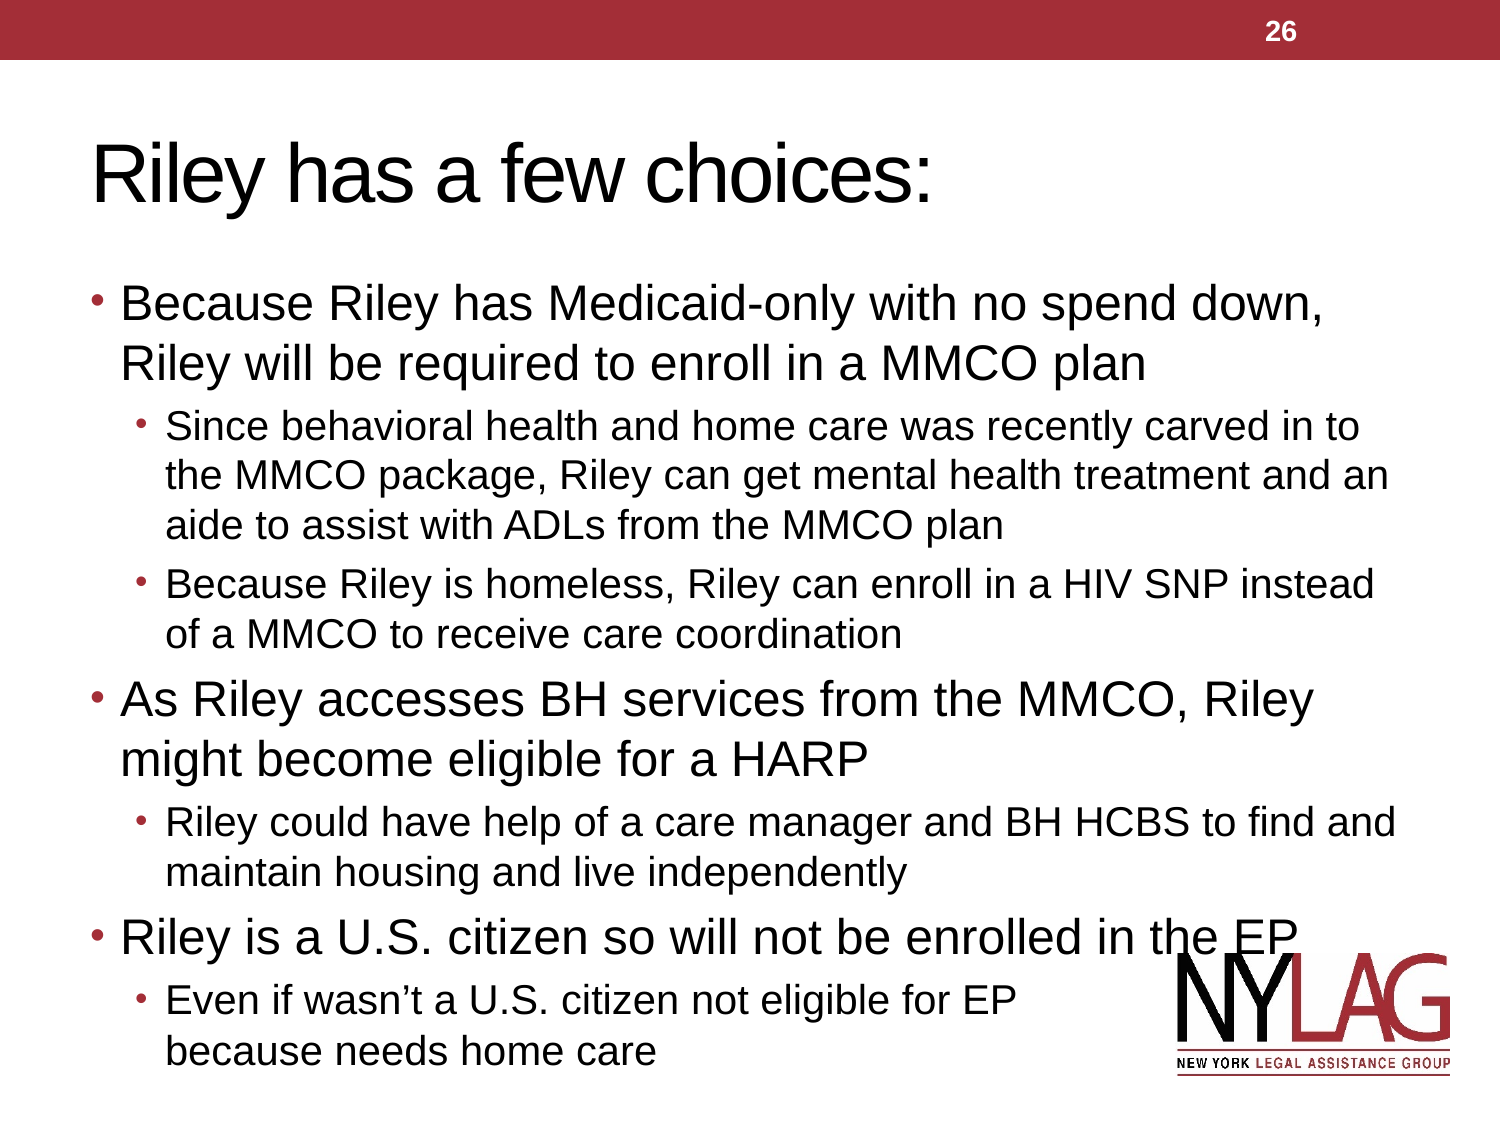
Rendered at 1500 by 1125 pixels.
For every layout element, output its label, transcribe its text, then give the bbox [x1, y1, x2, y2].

picture [1175, 953, 1450, 1076]
title Riley has a few choices: [75, 87, 1425, 250]
slide_number 26 [1250, 3, 1425, 57]
list Because Riley has Medicaid-only with no spend down, Riley will be required to enroll in a MMCO plan Since behavioral health and home care was recently carved in to the MMCO package, Riley can get mental health treatment and an aide to assist with ADLs from the MMCO plan Because Riley is homeless, Riley can enroll in a HIV SNP instead of a MMCO to receive care coordination As Riley accesses BH services from the MMCO, Riley might become eligible for a HARP Riley could have help of a care manager and BH HCBS to find and maintain housing and live independently Riley is a U.S. citizen so will not be enrolled in the EP Even if wasn’t a U.S. citizen not eligible for EP because needs home care [74, 262, 1426, 1063]
